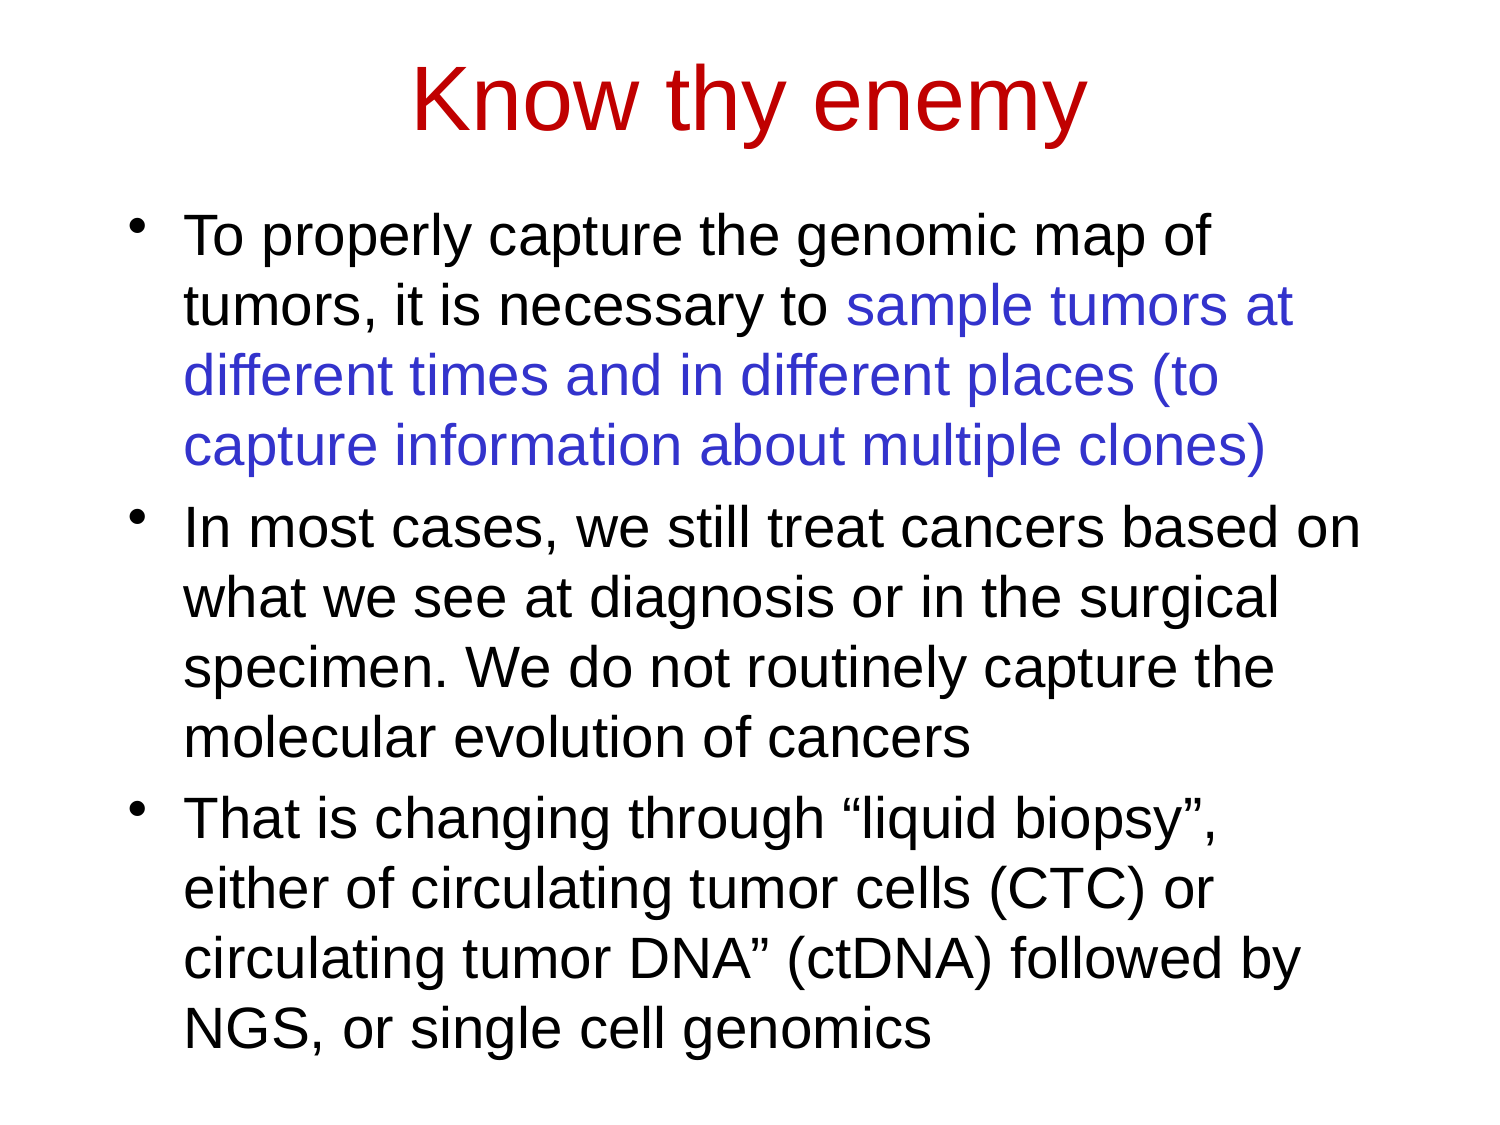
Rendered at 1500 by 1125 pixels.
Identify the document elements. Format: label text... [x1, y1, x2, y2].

list To properly capture the genomic map of tumors, it is necessary to sample tumors at different times and in different places (to capture information about multiple clones) In most cases, we still treat cancers based on what we see at diagnosis or in the surgical specimen. We do not routinely capture the molecular evolution of cancers That is changing through “liquid biopsy”, either of circulating tumor cells (CTC) or circulating tumor DNA” (ctDNA) followed by NGS, or single cell genomics [112, 189, 1388, 866]
title Know thy enemy [80, 0, 1419, 188]
